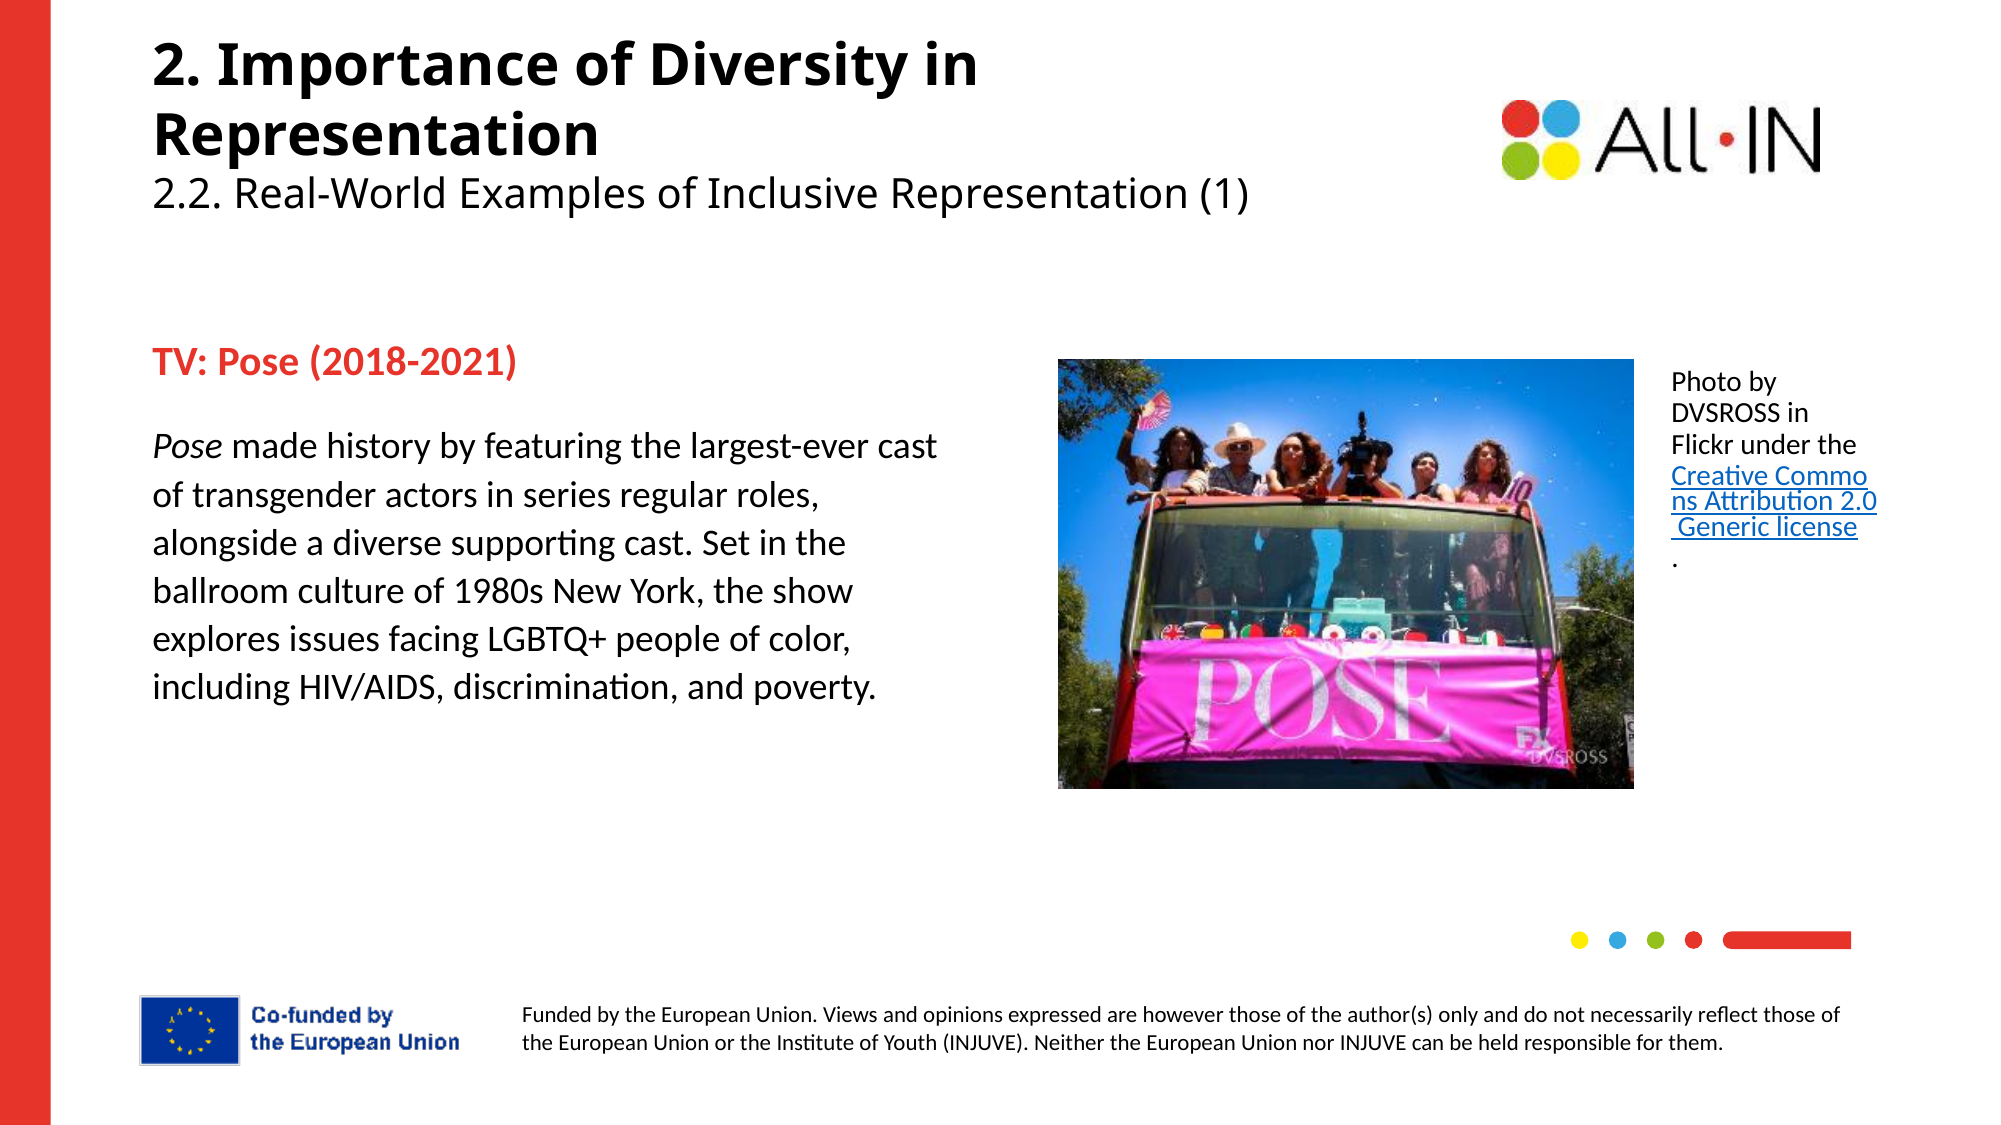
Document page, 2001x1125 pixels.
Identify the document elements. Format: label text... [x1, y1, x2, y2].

title 2. Importance of Diversity in Representation 2.2. Real-World Examples of Inclusive Representation (1) [137, 55, 1416, 225]
picture [1058, 359, 1634, 789]
list TV: Pose (2018-2021) [137, 267, 984, 392]
list Pose made history by featuring the largest-ever cast of transgender actors in series regular roles, alongside a diverse supporting cast. Set in the ballroom culture of 1980s New York, the show explores issues facing LGBTQ+ people of color, including HIV/AIDS, discrimination, and poverty. [137, 410, 984, 914]
picture [137, 993, 473, 1069]
picture [1502, 100, 1820, 180]
text_box Photo by DVSROSS in Flickr under the Creative Commons Attribution 2.0 Generic license. [1656, 359, 1893, 789]
